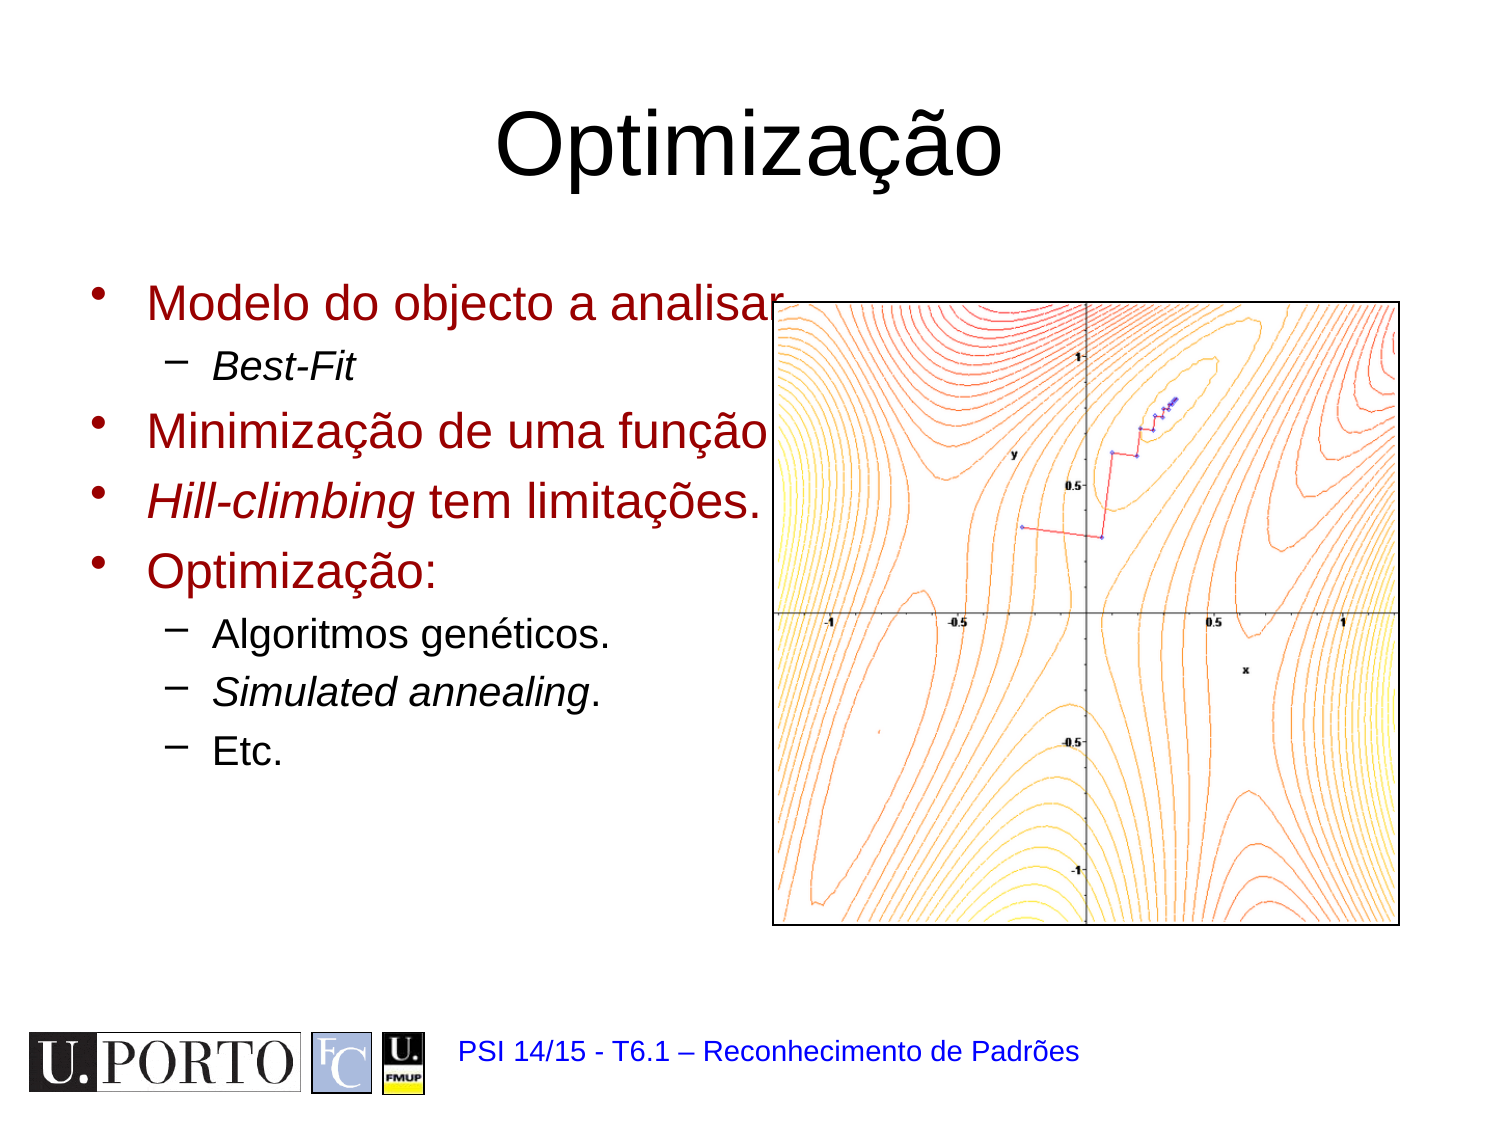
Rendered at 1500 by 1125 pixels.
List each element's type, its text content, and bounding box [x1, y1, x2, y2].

picture [29, 1032, 301, 1092]
picture [313, 1033, 371, 1092]
picture [773, 302, 1399, 925]
footer PSI 14/15 - T6.1 – Reconhecimento de Padrões [442, 1024, 1306, 1103]
list Modelo do objecto a analisar. Best-Fit Minimização de uma função de erro. Hill-climbing tem limitações. Optimização: Algoritmos genéticos. Simulated annealing. Etc. [75, 262, 1425, 1005]
picture [384, 1033, 423, 1094]
title Optimização [75, 45, 1425, 233]
